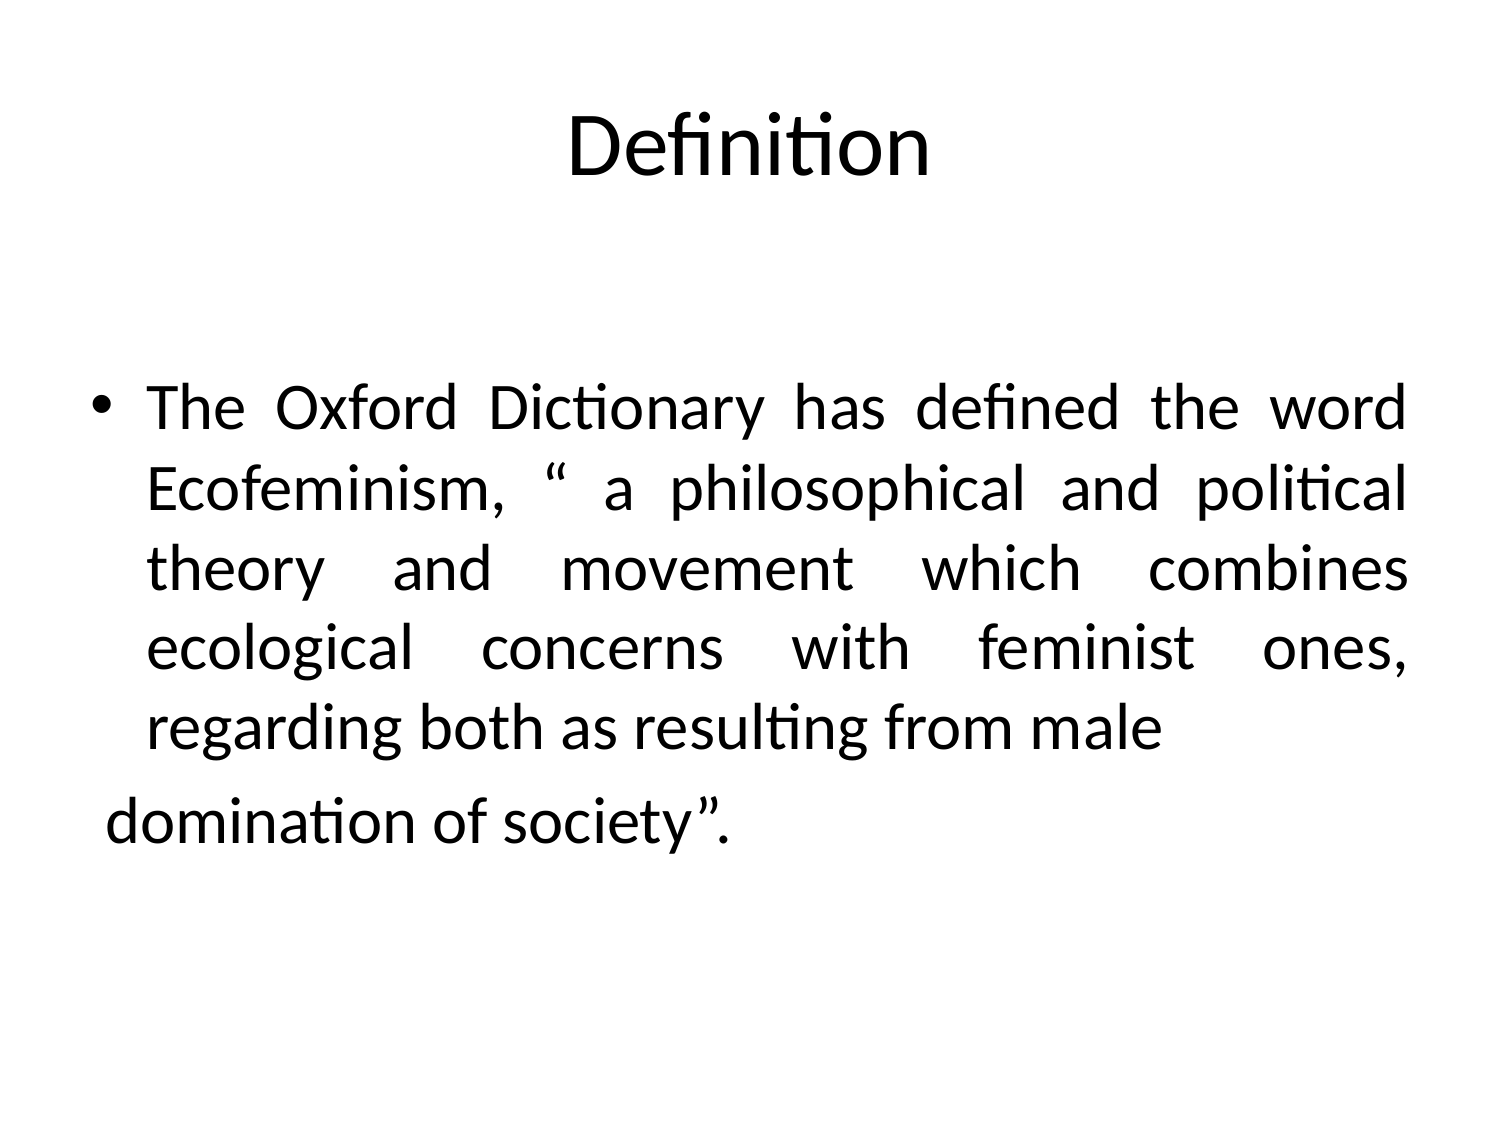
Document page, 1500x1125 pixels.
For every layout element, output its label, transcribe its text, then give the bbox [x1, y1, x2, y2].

title Definition [75, 45, 1425, 233]
list The Oxford Dictionary has defined the word Ecofeminism, “ a philosophical and political theory and movement which combines ecological concerns with feminist ones, regarding both as resulting from male domination of society”. [75, 262, 1425, 1005]
